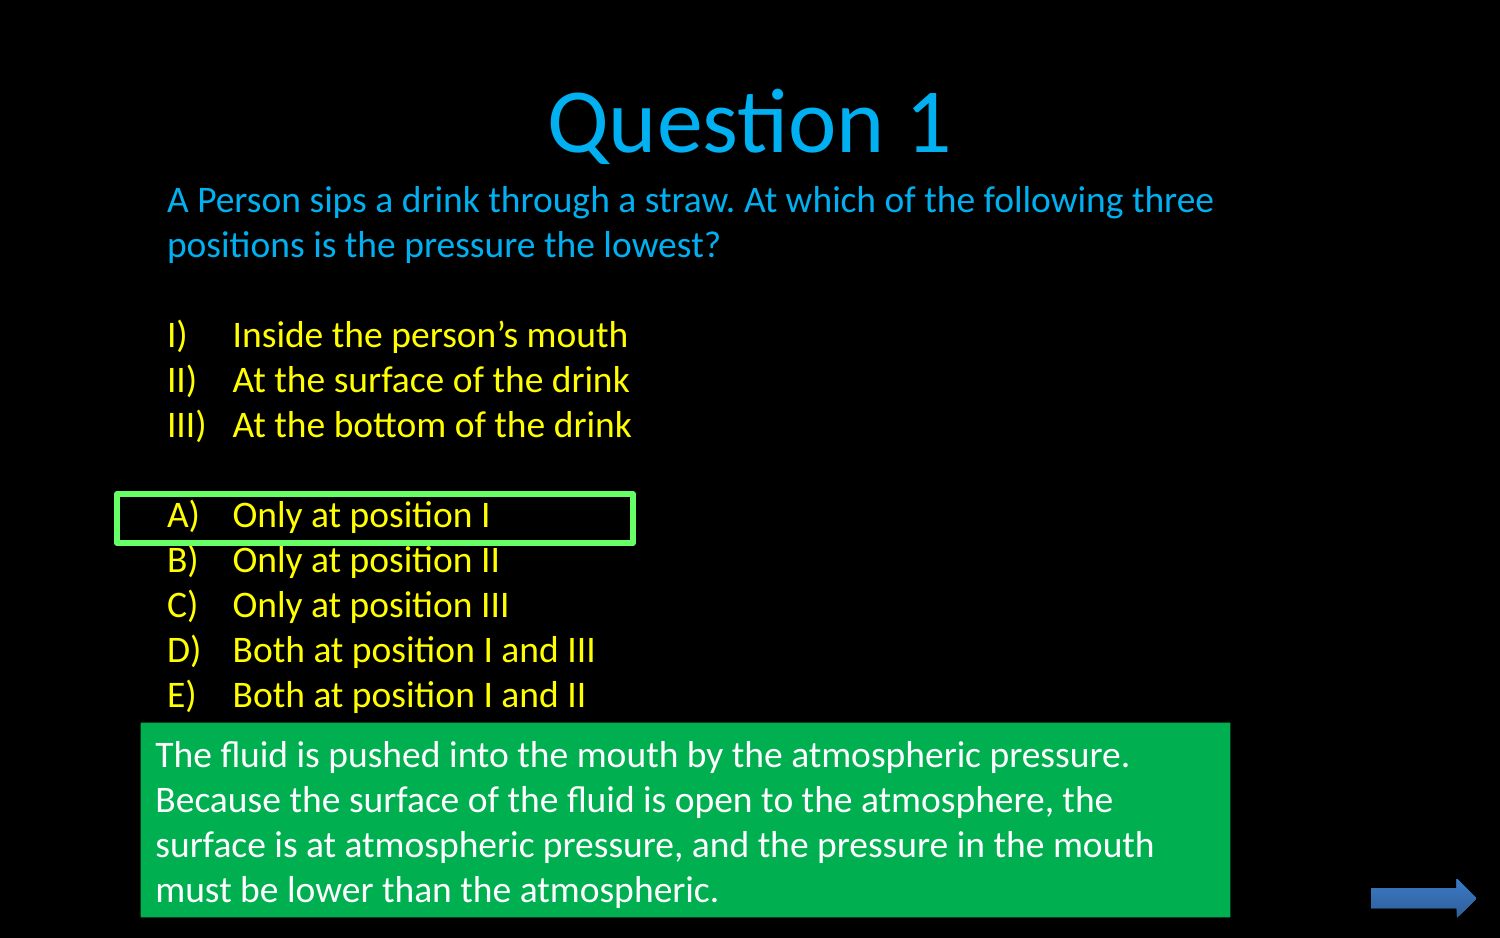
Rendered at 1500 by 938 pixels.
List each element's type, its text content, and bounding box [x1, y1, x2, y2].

text_box A Person sips a drink through a straw. At which of the following three positions is the pressure the lowest? Inside the person’s mouth At the surface of the drink At the bottom of the drink Only at position I Only at position II Only at position III Both at position I and III Both at position I and II [152, 167, 1325, 723]
text_box [1371, 878, 1477, 918]
text_box The fluid is pushed into the mouth by the atmospheric pressure. Because the surface of the fluid is open to the atmosphere, the surface is at atmospheric pressure, and the pressure in the mouth must be lower than the atmospheric. [140, 722, 1231, 918]
text_box [117, 494, 633, 544]
title Question 1 [75, 37, 1425, 194]
